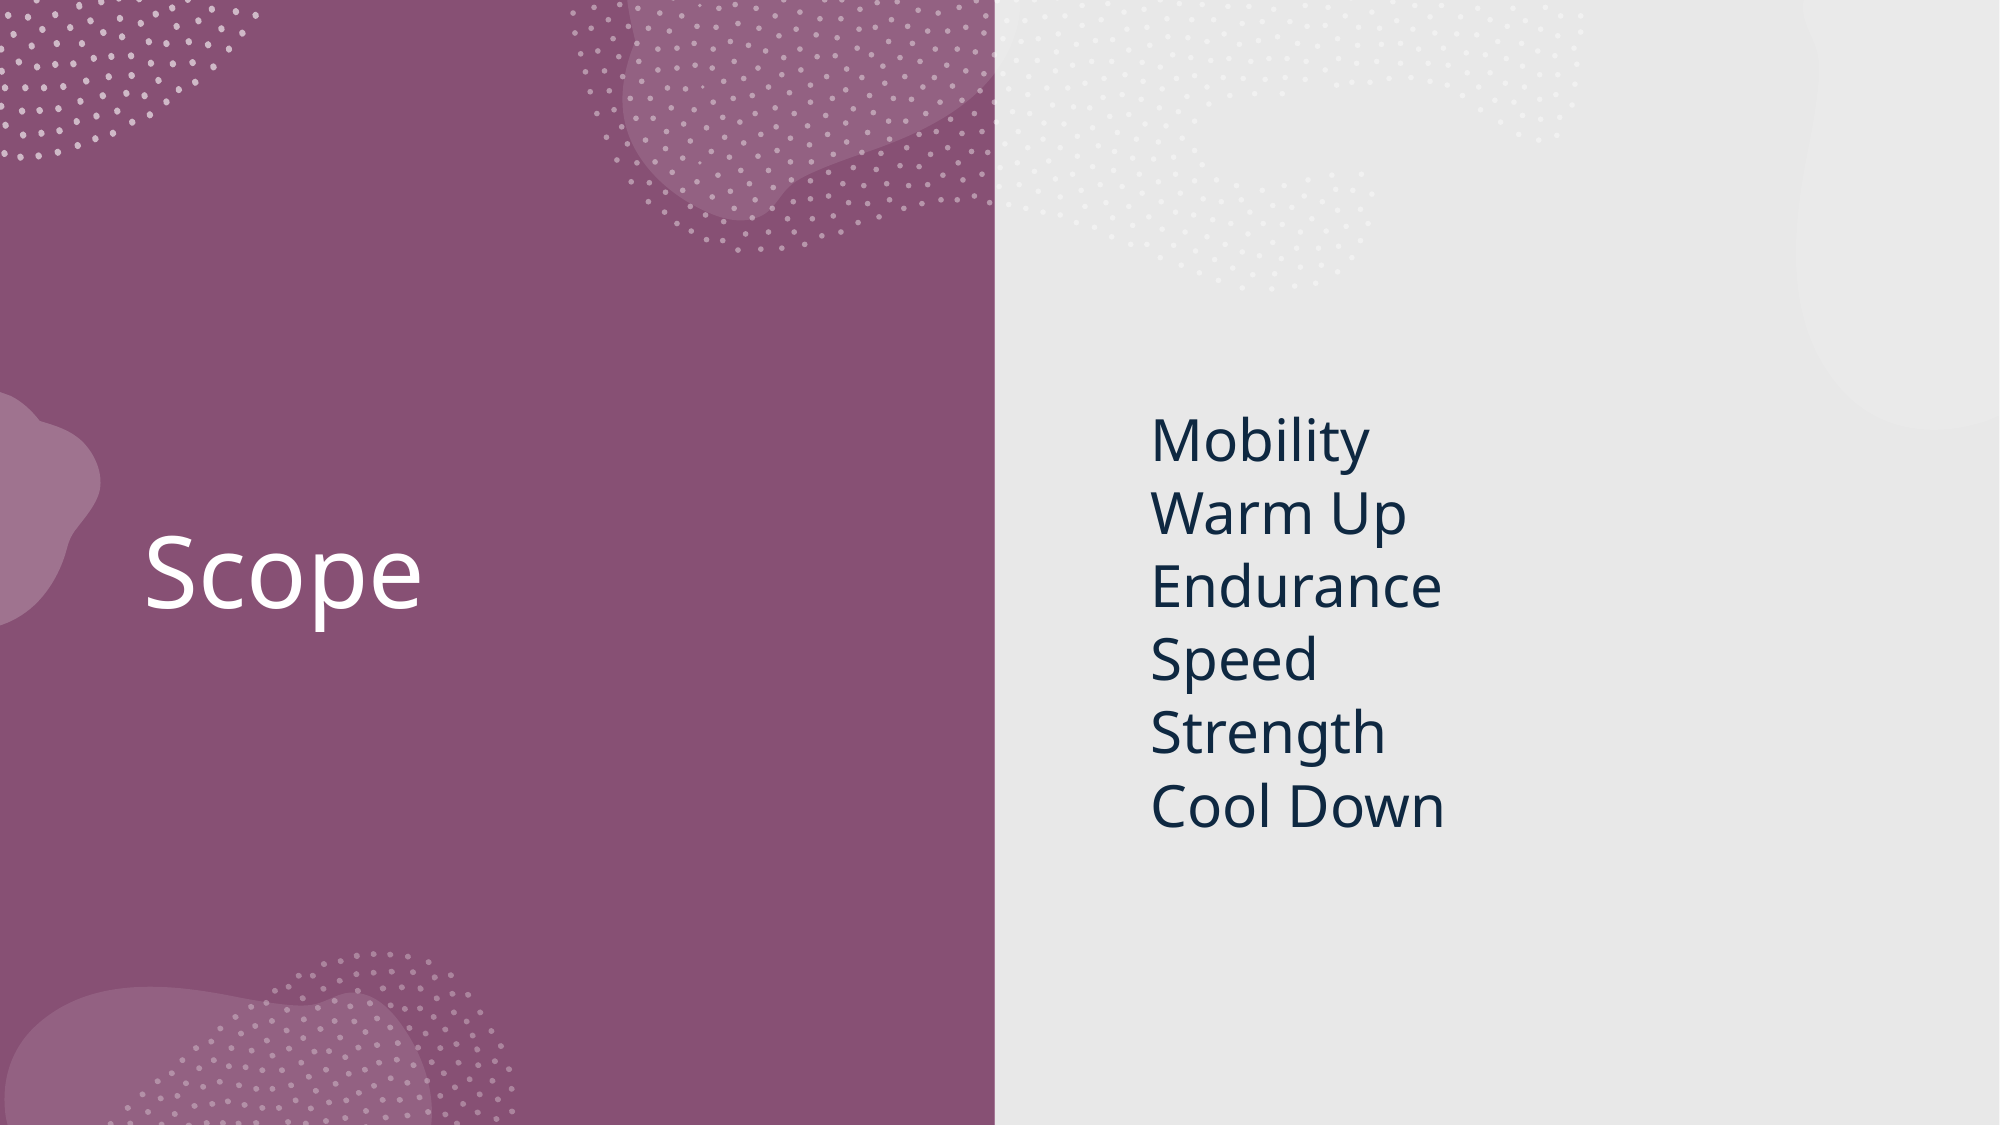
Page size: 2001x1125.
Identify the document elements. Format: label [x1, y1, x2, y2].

text_box [0, 0, 2000, 1125]
